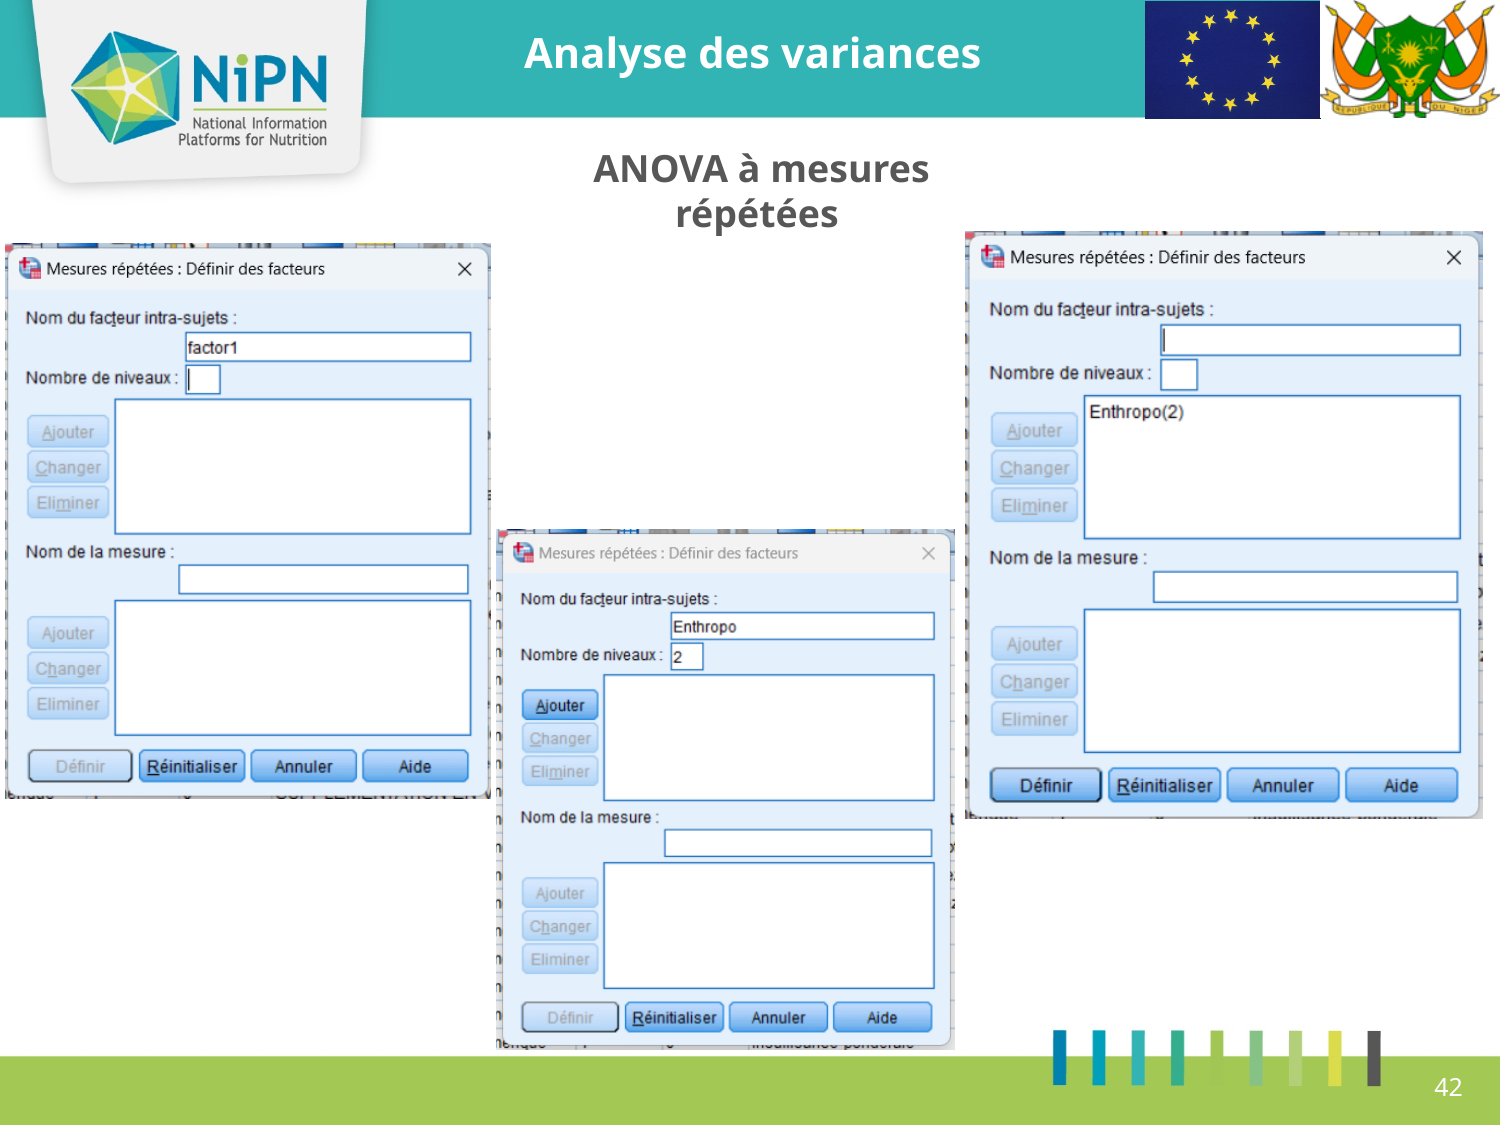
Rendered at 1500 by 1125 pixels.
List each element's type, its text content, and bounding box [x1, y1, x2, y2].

text_box ANOVA à mesures répétées [501, 137, 1022, 242]
picture [0, 0, 1500, 1125]
slide_number 42 [1376, 1058, 1478, 1119]
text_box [1145, 0, 1500, 119]
text_box Analyse des variances [360, 19, 1140, 84]
